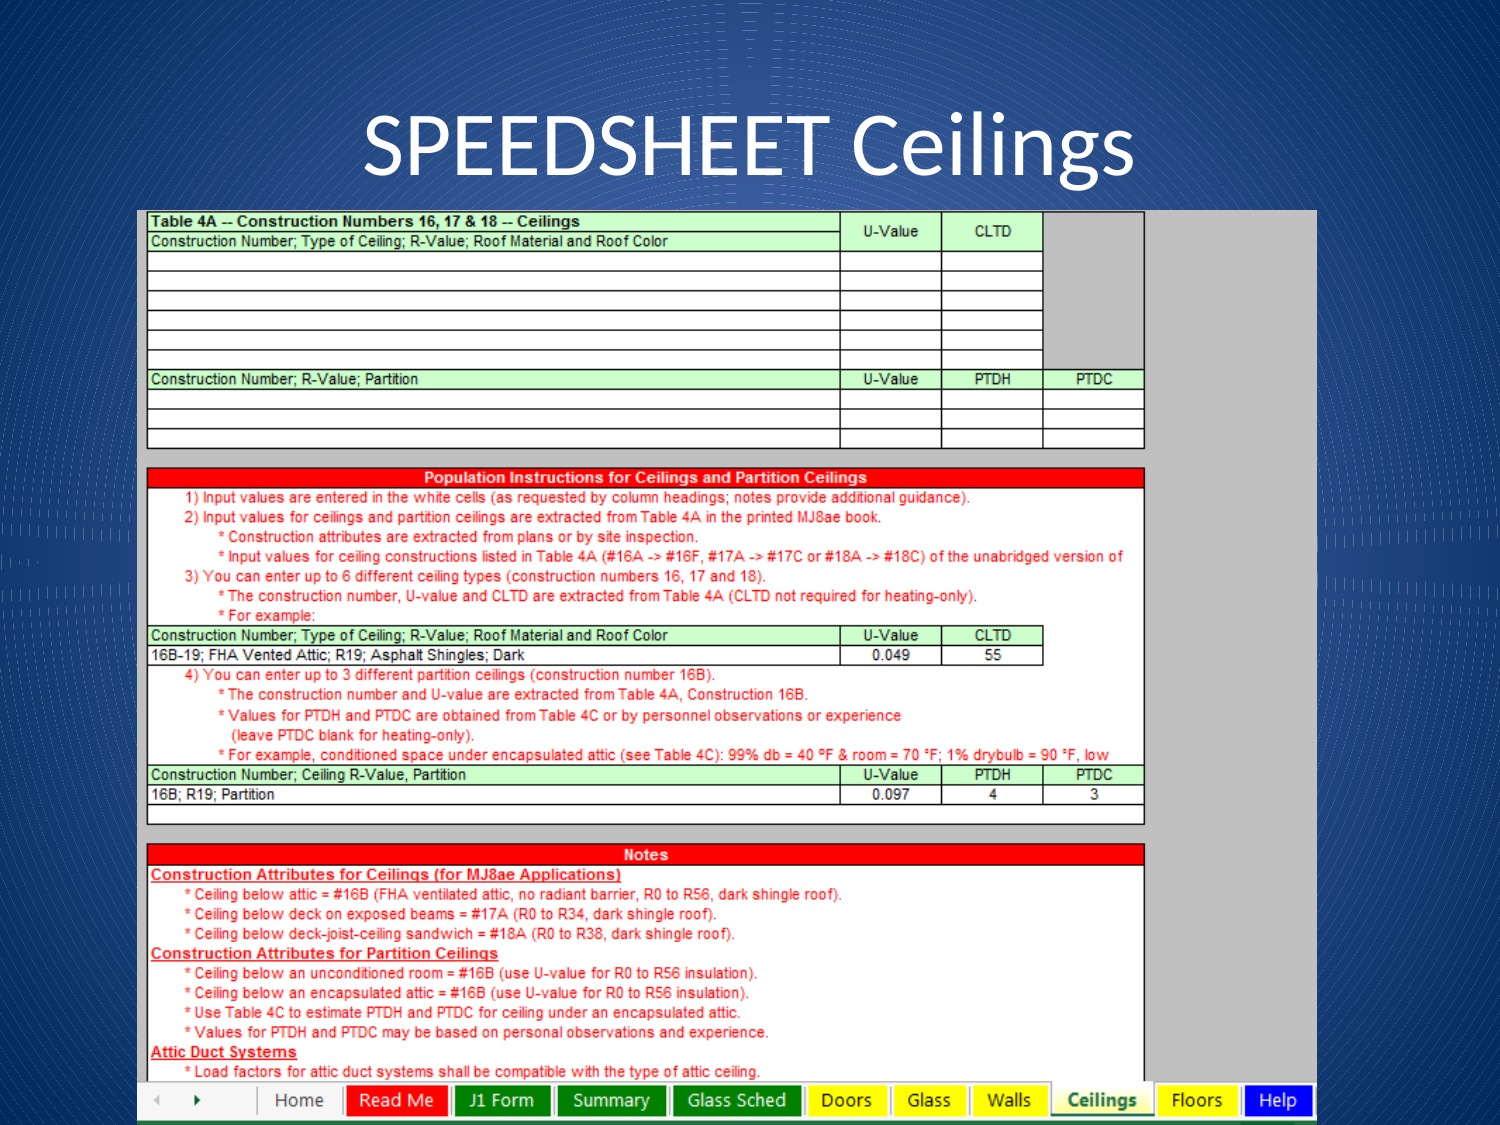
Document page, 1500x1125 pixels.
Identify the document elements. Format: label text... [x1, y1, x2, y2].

title SPEEDSHEET Ceilings [75, 45, 1425, 233]
picture [137, 210, 1317, 1125]
